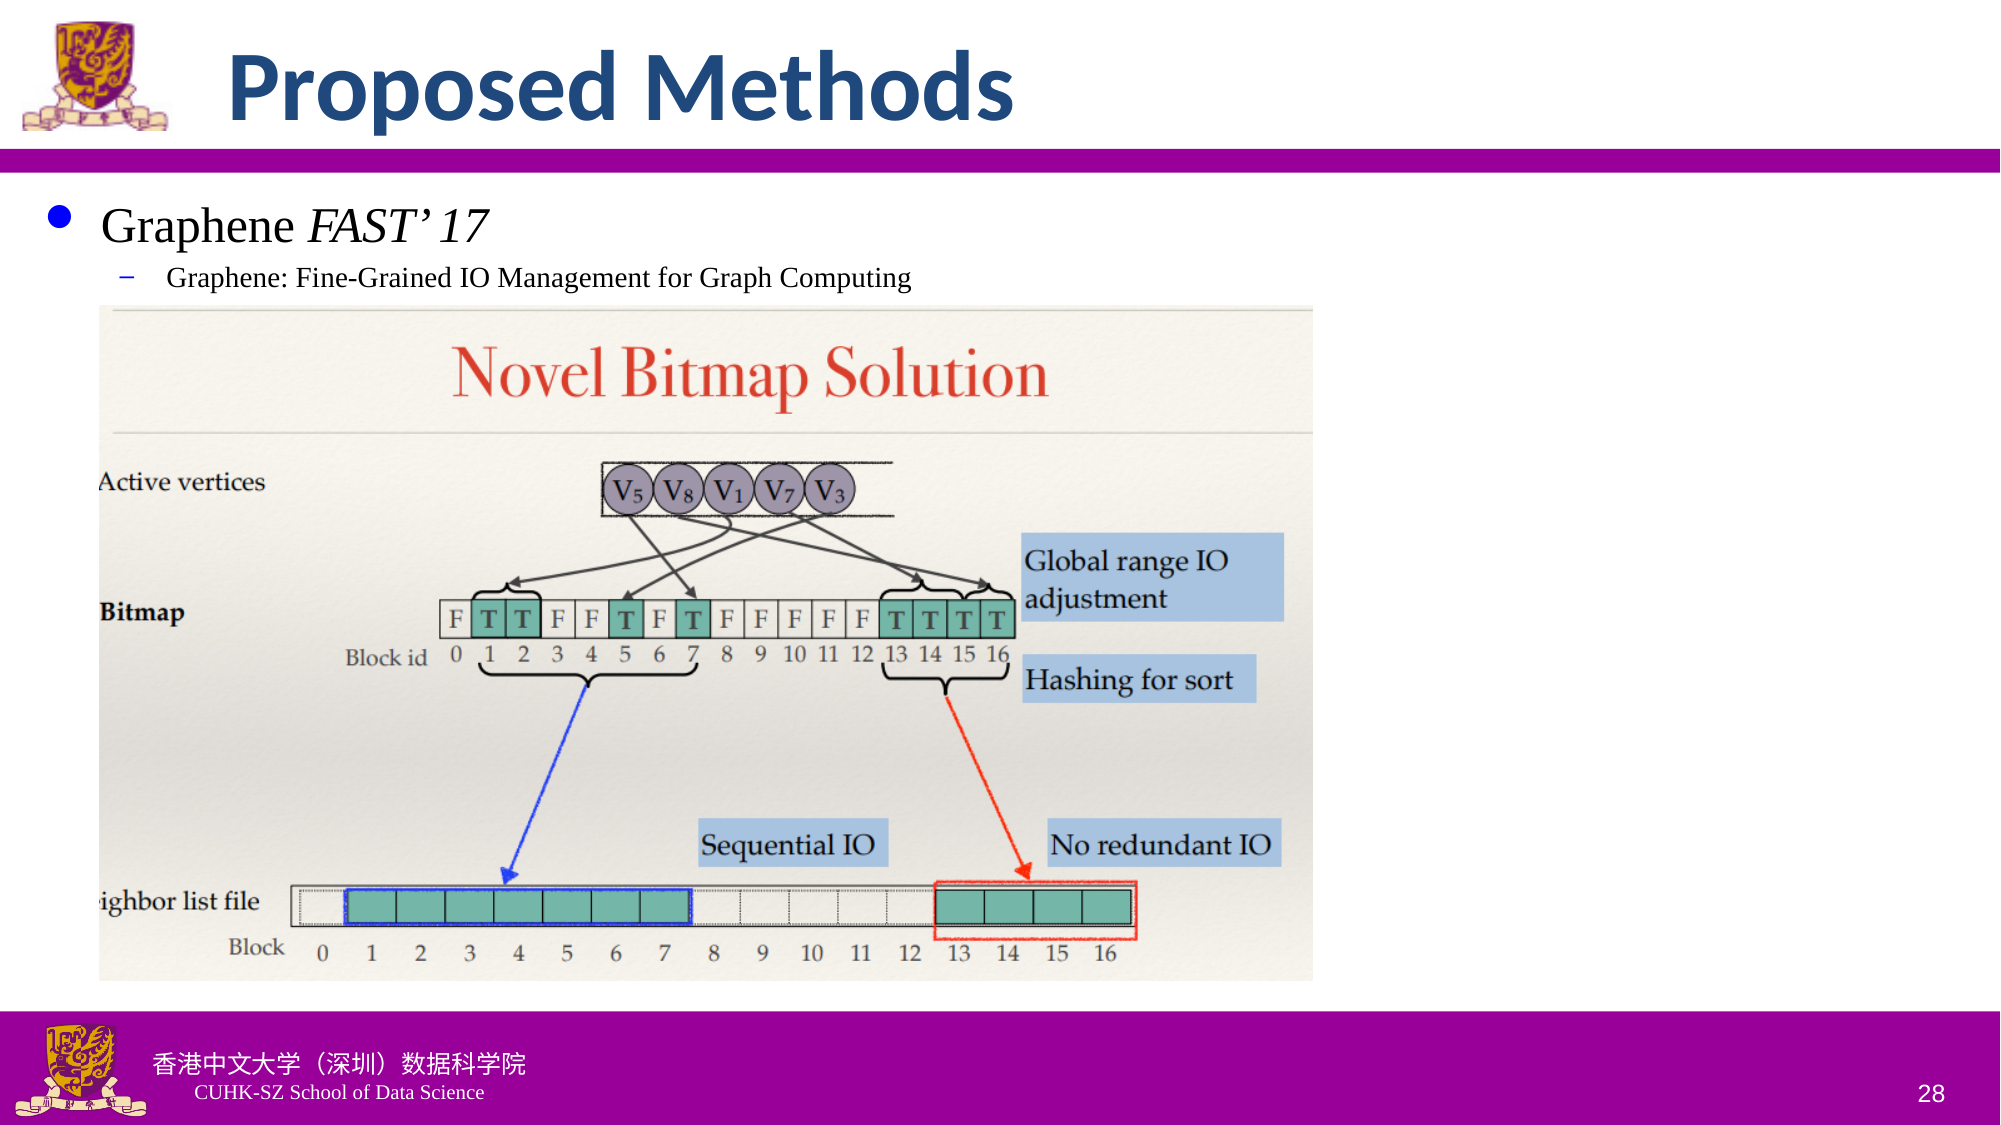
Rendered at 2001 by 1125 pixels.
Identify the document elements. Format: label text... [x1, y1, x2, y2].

slide_number 28 [1493, 1070, 1961, 1125]
title Proposed Methods [212, 23, 1898, 138]
picture [14, 1023, 149, 1117]
list Graphene FAST’ 17 Graphene: Fine-Grained IO Management for Graph Computing [29, 184, 1901, 947]
picture [99, 305, 1313, 981]
picture [21, 20, 173, 131]
